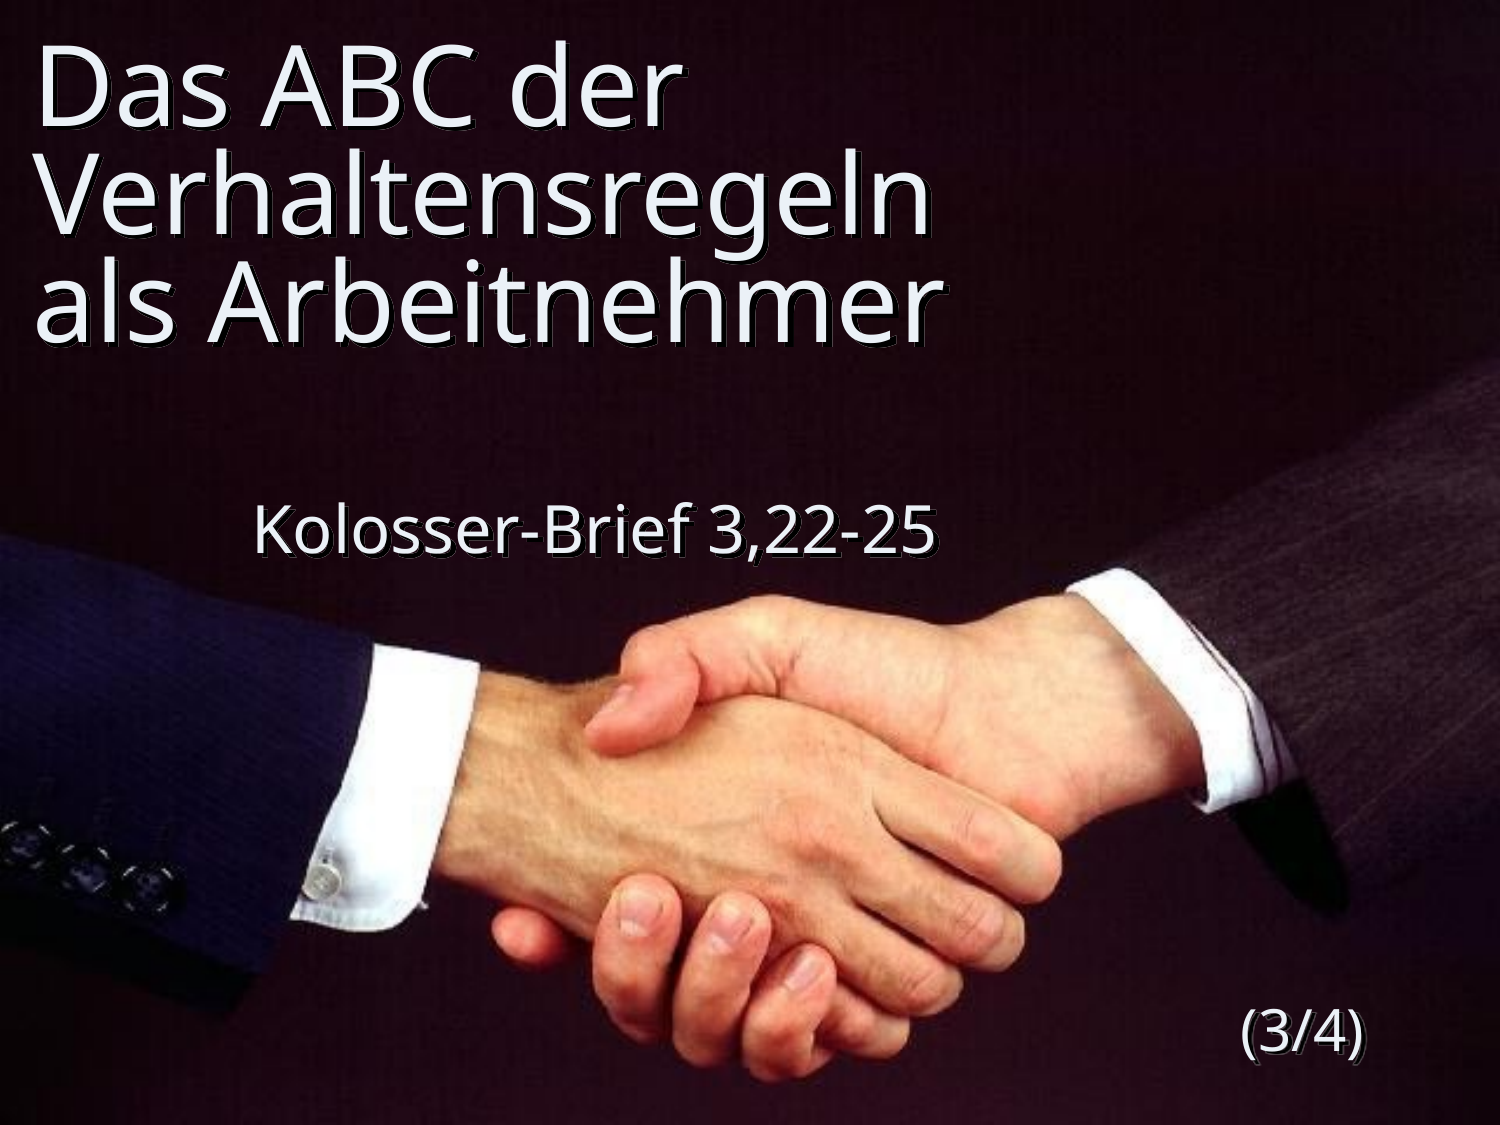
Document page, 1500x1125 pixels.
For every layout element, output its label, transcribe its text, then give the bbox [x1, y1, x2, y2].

subtitle (3/4) [88, 700, 1471, 1125]
title Das ABC der Verhaltensregeln als Arbeitnehmer [17, 32, 1483, 372]
picture [0, 0, 1500, 1125]
text_box Kolosser-Brief 3,22-25 [74, 494, 1058, 574]
